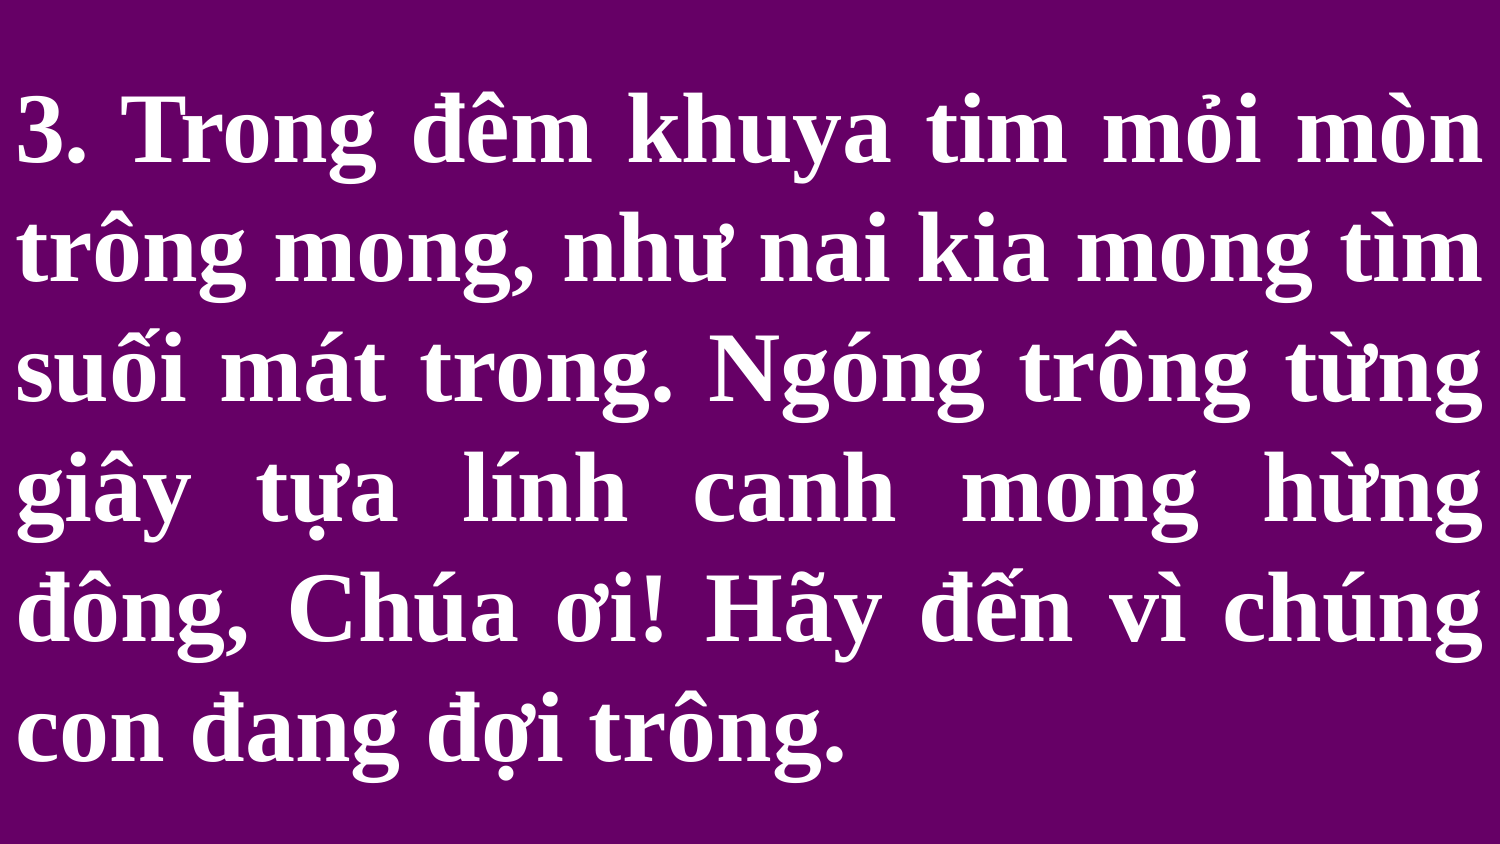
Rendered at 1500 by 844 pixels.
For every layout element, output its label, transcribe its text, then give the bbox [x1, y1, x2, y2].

title 3. Trong đêm khuya tim mỏi mòn trông mong, như nai kia mong tìm suối mát trong. Ngóng trông từng giây tựa lính canh mong hừng đông, Chúa ơi! Hãy đến vì chúng con đang đợi trông. [0, 0, 1500, 844]
